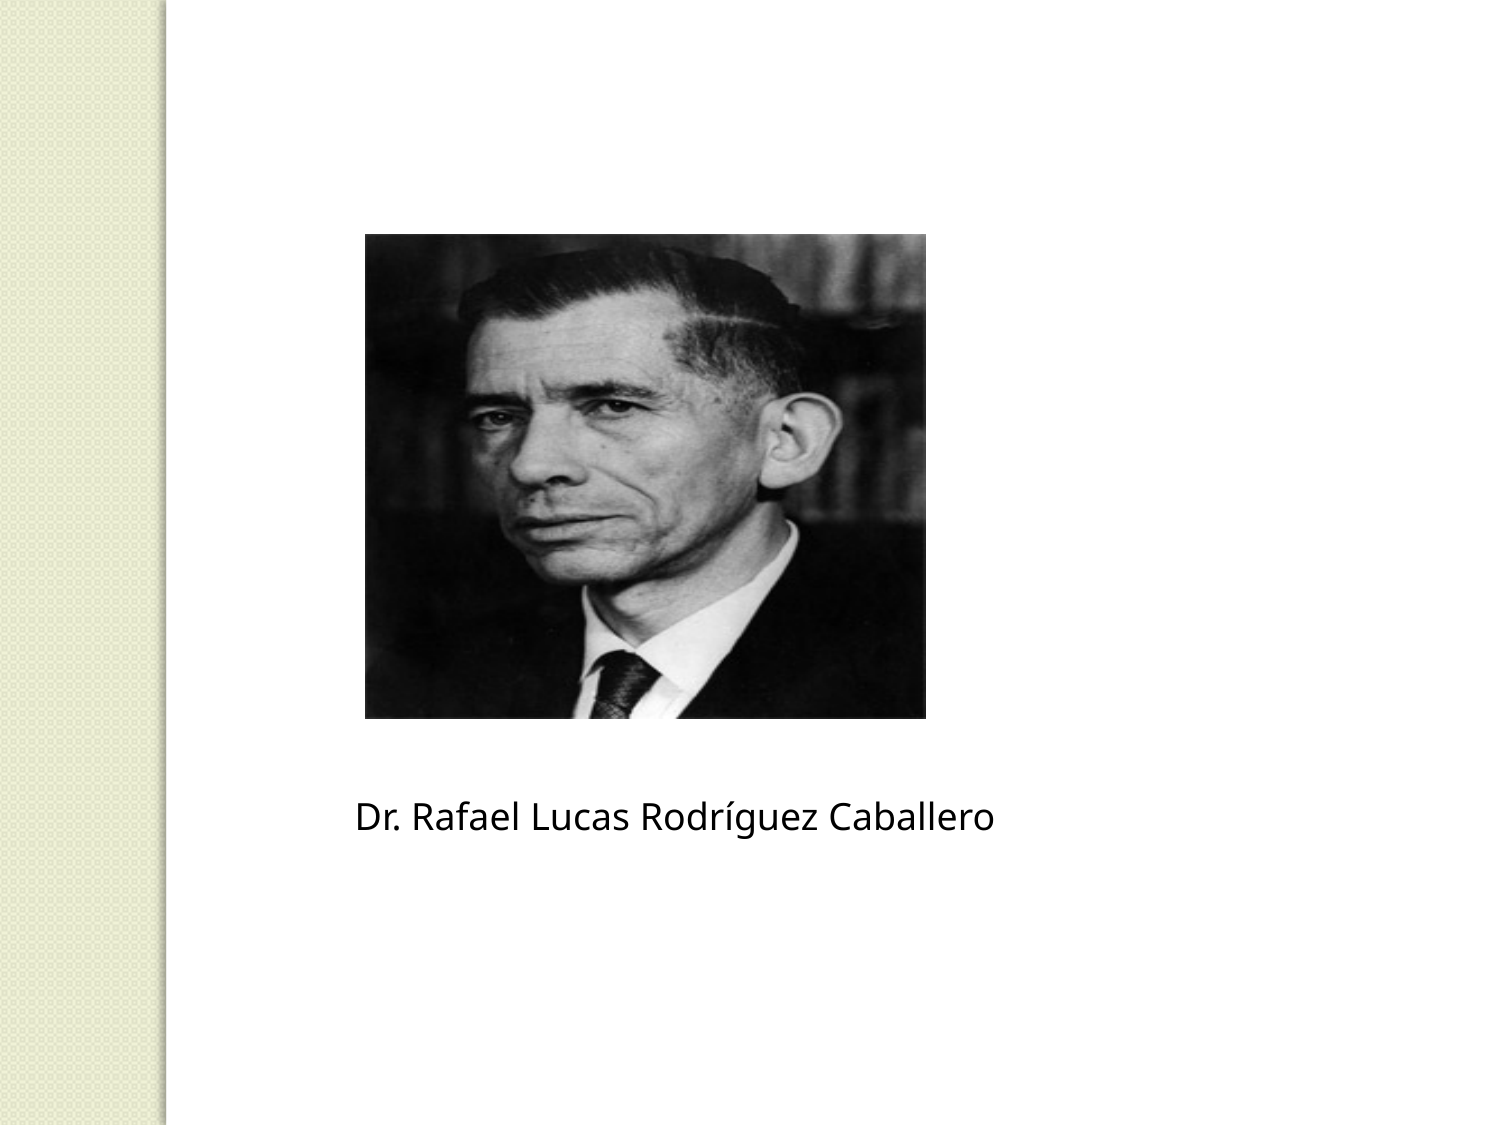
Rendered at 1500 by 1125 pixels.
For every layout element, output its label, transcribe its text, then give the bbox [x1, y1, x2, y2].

picture [365, 234, 926, 719]
text_box Dr. Rafael Lucas Rodríguez Caballero [339, 785, 1172, 845]
